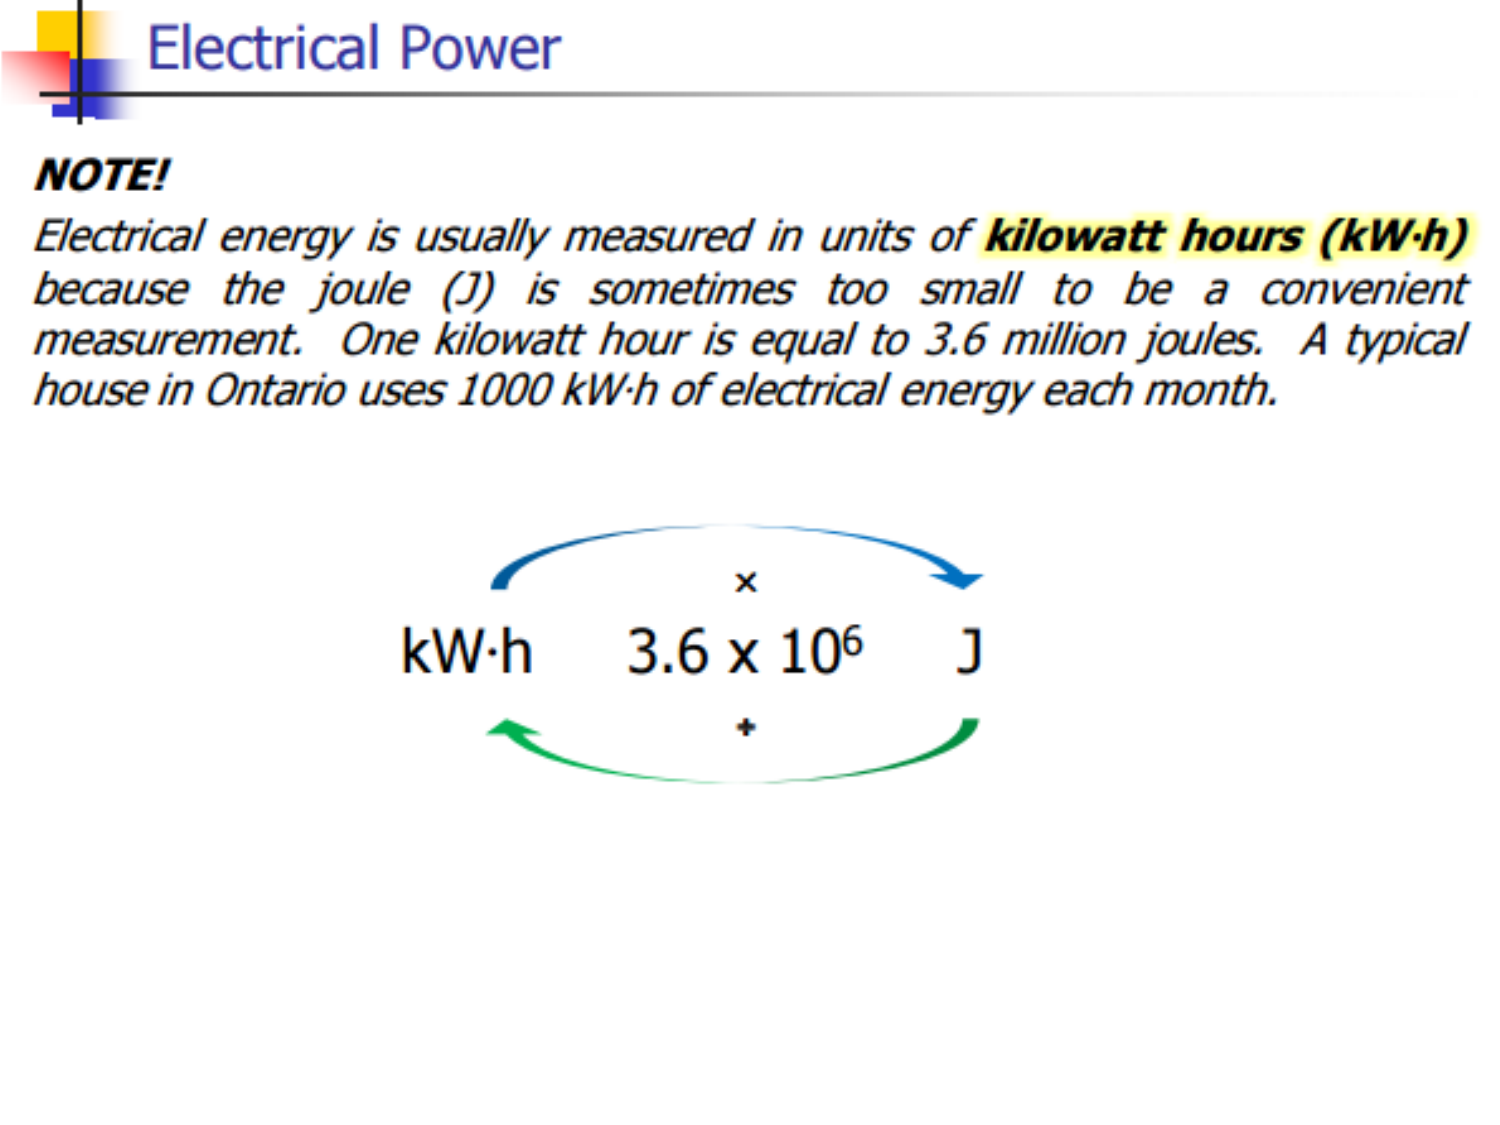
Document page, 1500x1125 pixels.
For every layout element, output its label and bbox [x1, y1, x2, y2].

picture [0, 0, 1500, 820]
